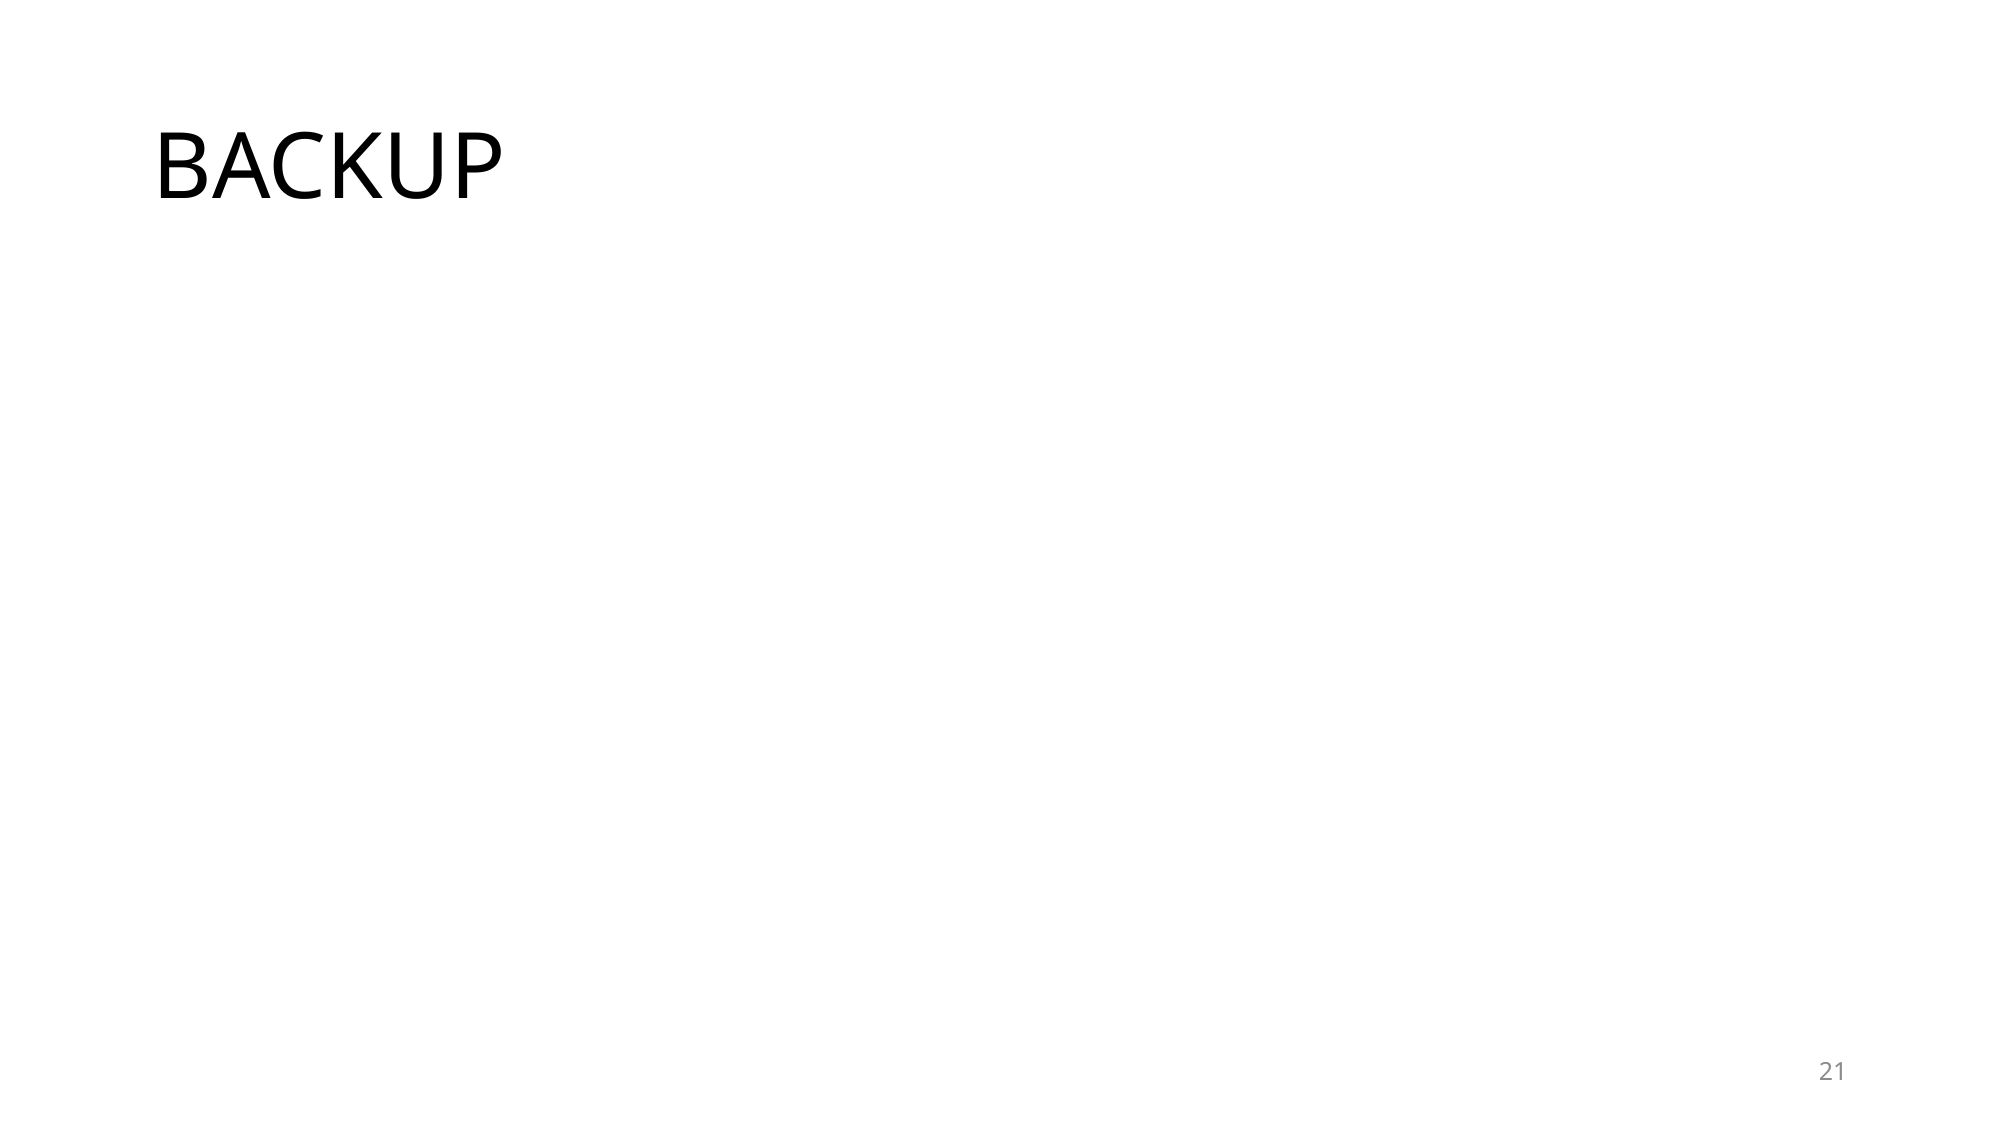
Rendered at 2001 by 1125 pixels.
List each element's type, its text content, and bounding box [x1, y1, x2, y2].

slide_number 21 [1412, 1042, 1863, 1103]
title BACKUP [137, 59, 1863, 278]
